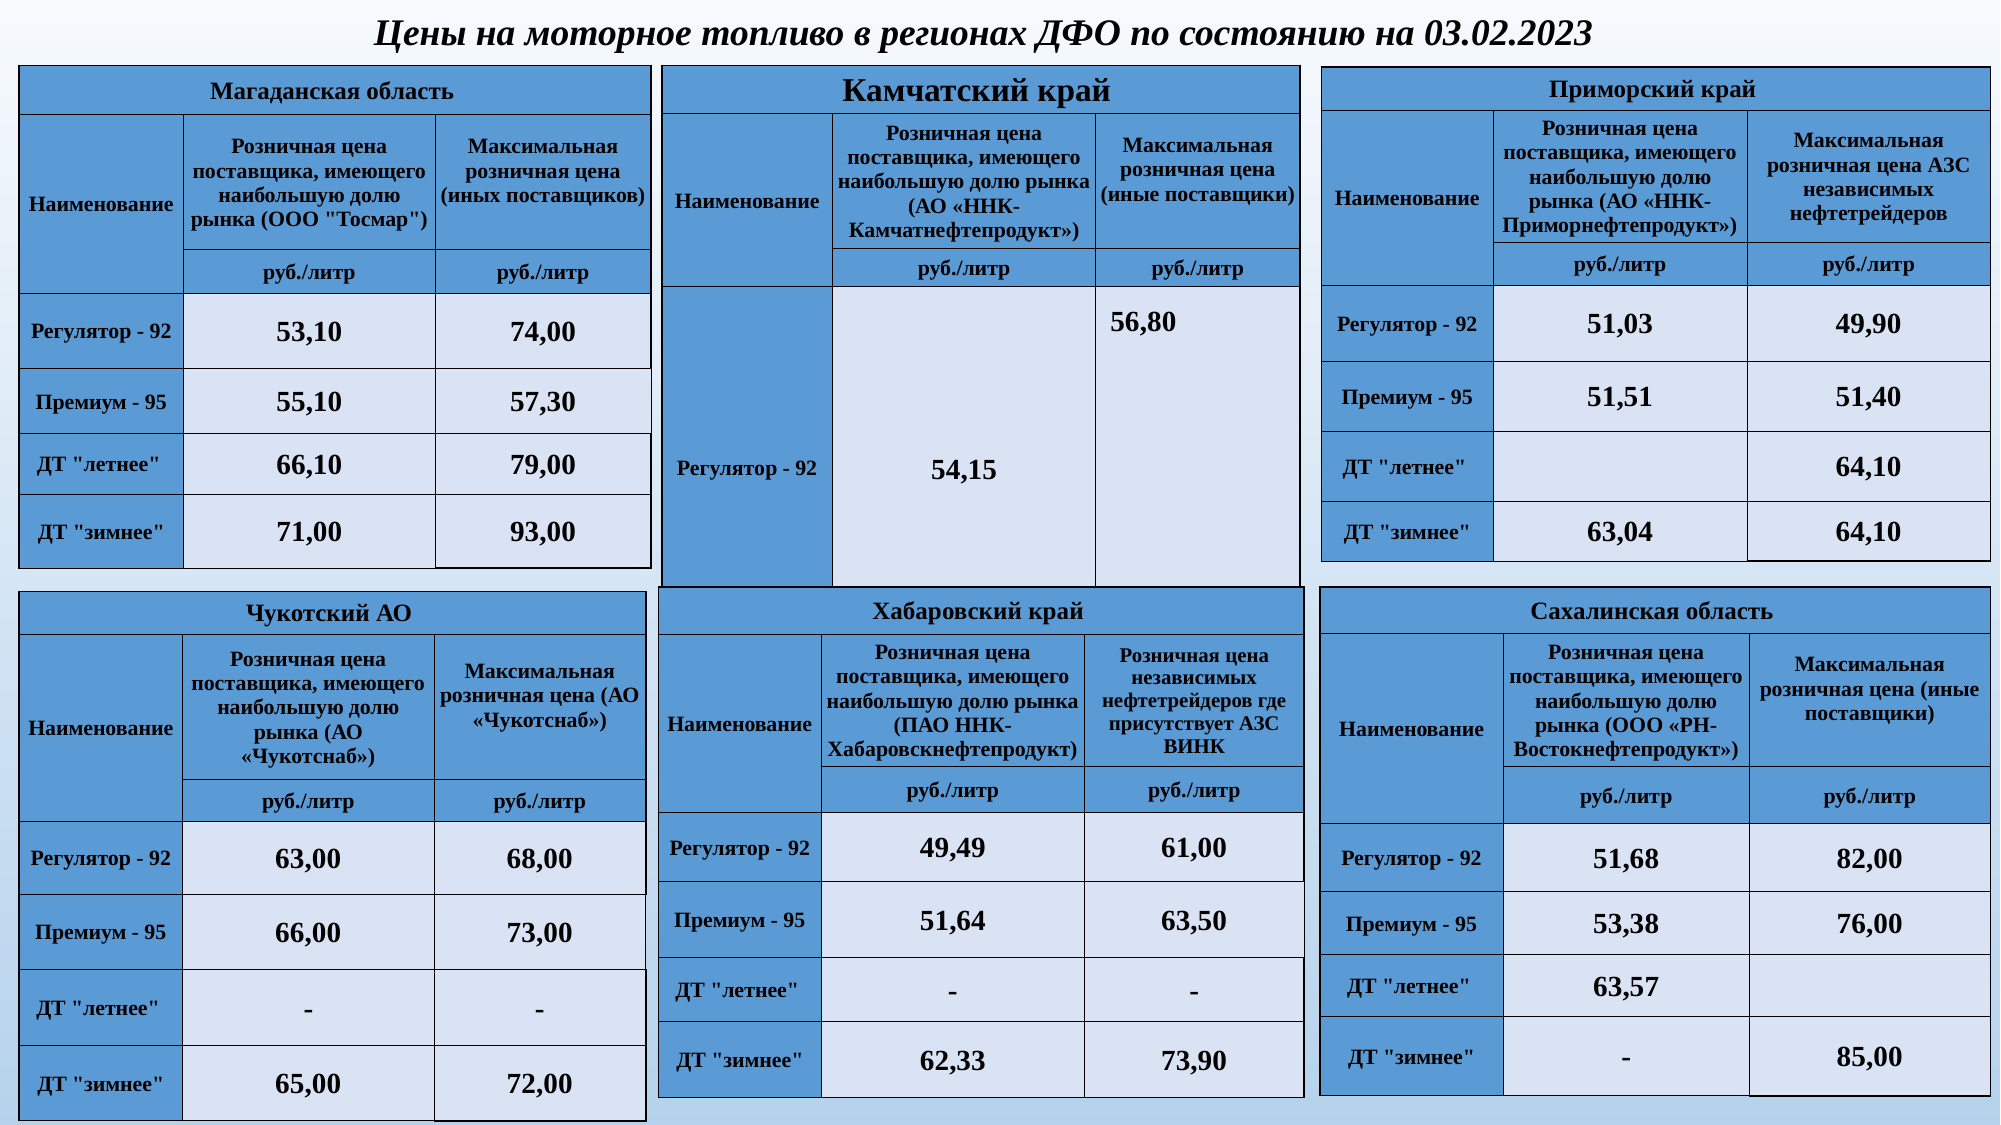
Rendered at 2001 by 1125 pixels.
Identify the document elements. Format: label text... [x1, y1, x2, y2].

table_cell 63,50 [1085, 882, 1304, 957]
table_cell Регулятор - 92 [659, 813, 821, 881]
table_cell 53,10 [184, 294, 435, 368]
table_cell ДТ "зимнее" [20, 1046, 182, 1120]
table_cell 63,57 [1504, 955, 1749, 1016]
table_cell Розничная цена поставщика, имеющего наибольшую долю рынка (ООО "Тосмар") [184, 115, 435, 249]
table_header Камчатский край [663, 66, 1299, 113]
table_cell 73,00 [435, 895, 645, 969]
table_cell 55,10 [184, 369, 435, 433]
table_header Чукотский АО [20, 592, 645, 634]
table_cell - [435, 970, 645, 1045]
table_cell - [1504, 1017, 1749, 1095]
table_cell [1750, 955, 1990, 1016]
table_cell 62,33 [822, 1022, 1084, 1097]
table_cell руб./литр [822, 767, 1084, 812]
table_cell 63,04 [1494, 502, 1747, 561]
table_cell 49,49 [822, 813, 1084, 881]
table_cell Регулятор - 92 [1322, 286, 1493, 361]
table_cell Наименование [1321, 634, 1503, 823]
table_cell ДТ "летнее" [20, 434, 183, 494]
table_cell ДТ "летнее" [20, 970, 182, 1045]
table_cell 74,00 [436, 294, 650, 368]
table_cell ДТ "зимнее" [1321, 1017, 1503, 1095]
table_cell 56,80 [1096, 287, 1299, 586]
table_cell Наименование [20, 115, 183, 293]
table_cell руб./литр [1750, 767, 1990, 823]
table_cell Премиум - 95 [659, 882, 821, 957]
table_cell [1494, 432, 1747, 501]
table_cell Розничная цена поставщика, имеющего наибольшую долю рынка (ООО «РН-Востокнефтепродукт») [1504, 634, 1749, 766]
table_cell Розничная цена поставщика, имеющего наибольшую долю рынка (ПАО ННК-Хабаровскнефтепродукт) [822, 635, 1084, 766]
table_cell Премиум - 95 [20, 369, 183, 433]
table_cell 51,40 [1748, 362, 1990, 431]
table_header Магаданская область [20, 66, 650, 114]
table_cell Премиум - 95 [20, 895, 182, 969]
table_cell 57,30 [436, 369, 651, 433]
table_cell руб./литр [1504, 767, 1749, 823]
table_cell Регулятор - 92 [20, 294, 183, 368]
table_cell 64,10 [1748, 502, 1990, 560]
table_cell руб./литр [184, 250, 435, 293]
table_cell 79,00 [436, 434, 650, 494]
table_cell 66,00 [183, 895, 434, 969]
table_cell руб./литр [1085, 767, 1303, 812]
table_cell 54,15 [833, 287, 1095, 586]
table_cell руб./литр [436, 250, 650, 293]
table_cell Максимальная розничная цена (иные поставщики) [1750, 634, 1990, 766]
table_cell 61,00 [1085, 813, 1303, 881]
table_cell Премиум - 95 [1322, 362, 1493, 431]
table_cell Наименование [20, 635, 182, 821]
table_cell 51,03 [1494, 286, 1747, 361]
text_box Цены на моторное топливо в регионах ДФО по состоянию на 03.02.2023 [177, 0, 1791, 61]
table_cell 66,10 [184, 434, 435, 494]
table_cell 49,90 [1748, 286, 1990, 361]
table_cell - [183, 970, 434, 1045]
table_header Сахалинская область [1321, 588, 1990, 633]
table_cell Розничная цена поставщика, имеющего наибольшую долю рынка (АО «ННК-Камчатнефтепродукт») [833, 114, 1095, 248]
table_cell Максимальная розничная цена (иных поставщиков) [436, 115, 650, 249]
table_cell 93,00 [436, 495, 650, 567]
table_cell Регулятор - 92 [663, 287, 832, 586]
table_cell ДТ "зимнее" [1322, 502, 1493, 561]
table_cell ДТ "летнее" [659, 958, 821, 1021]
table_cell 51,64 [822, 882, 1084, 957]
table_cell 51,68 [1504, 824, 1749, 891]
table_cell Максимальная розничная цена АЗС независимых нефтетрейдеров [1748, 111, 1990, 242]
table_cell руб./литр [435, 780, 645, 821]
table_cell руб./литр [1096, 249, 1299, 286]
table_cell 76,00 [1750, 892, 1990, 954]
table_cell - [822, 958, 1084, 1021]
table_cell Максимальная розничная цена (иные поставщики) [1096, 114, 1299, 248]
table_header Хабаровский край [659, 588, 1303, 634]
table_cell Регулятор - 92 [1321, 824, 1503, 891]
table_cell ДТ "зимнее" [20, 495, 183, 568]
table_cell 73,90 [1085, 1022, 1303, 1097]
table_cell 64,10 [1748, 432, 1990, 501]
table_header Приморский край [1322, 68, 1990, 110]
table_cell ДТ "зимнее" [659, 1022, 821, 1097]
table_cell Регулятор - 92 [20, 822, 182, 894]
table_cell ДТ "летнее" [1321, 955, 1503, 1016]
table_cell Премиум - 95 [1321, 892, 1503, 954]
table_cell Наименование [663, 114, 832, 286]
table_cell 53,38 [1504, 892, 1749, 954]
table_cell 68,00 [435, 822, 645, 894]
table_cell 72,00 [435, 1046, 645, 1120]
table_cell руб./литр [1748, 243, 1990, 285]
table_cell - [1085, 958, 1303, 1021]
table_cell 85,00 [1750, 1017, 1990, 1095]
table_cell Максимальная розничная цена (АО «Чукотснаб») [435, 635, 645, 779]
table_cell 82,00 [1750, 824, 1990, 891]
table_cell Наименование [1322, 111, 1493, 285]
table_cell Наименование [659, 635, 821, 812]
table_cell Розничная цена поставщика, имеющего наибольшую долю рынка (АО «Чукотснаб») [183, 635, 434, 779]
table_cell 63,00 [183, 822, 434, 894]
title [137, 59, 1863, 245]
table_cell руб./литр [1494, 243, 1747, 285]
table_cell Розничная цена независимых нефтетрейдеров где присутствует АЗС ВИНК [1085, 635, 1303, 766]
table_cell ДТ "летнее" [1322, 432, 1493, 501]
table_cell руб./литр [833, 249, 1095, 286]
table_cell руб./литр [183, 780, 434, 821]
table_cell 71,00 [184, 495, 435, 568]
table_cell Розничная цена поставщика, имеющего наибольшую долю рынка (АО «ННК-Приморнефтепродукт») [1494, 111, 1747, 242]
table_cell 51,51 [1494, 362, 1747, 431]
table_cell 65,00 [183, 1046, 434, 1120]
